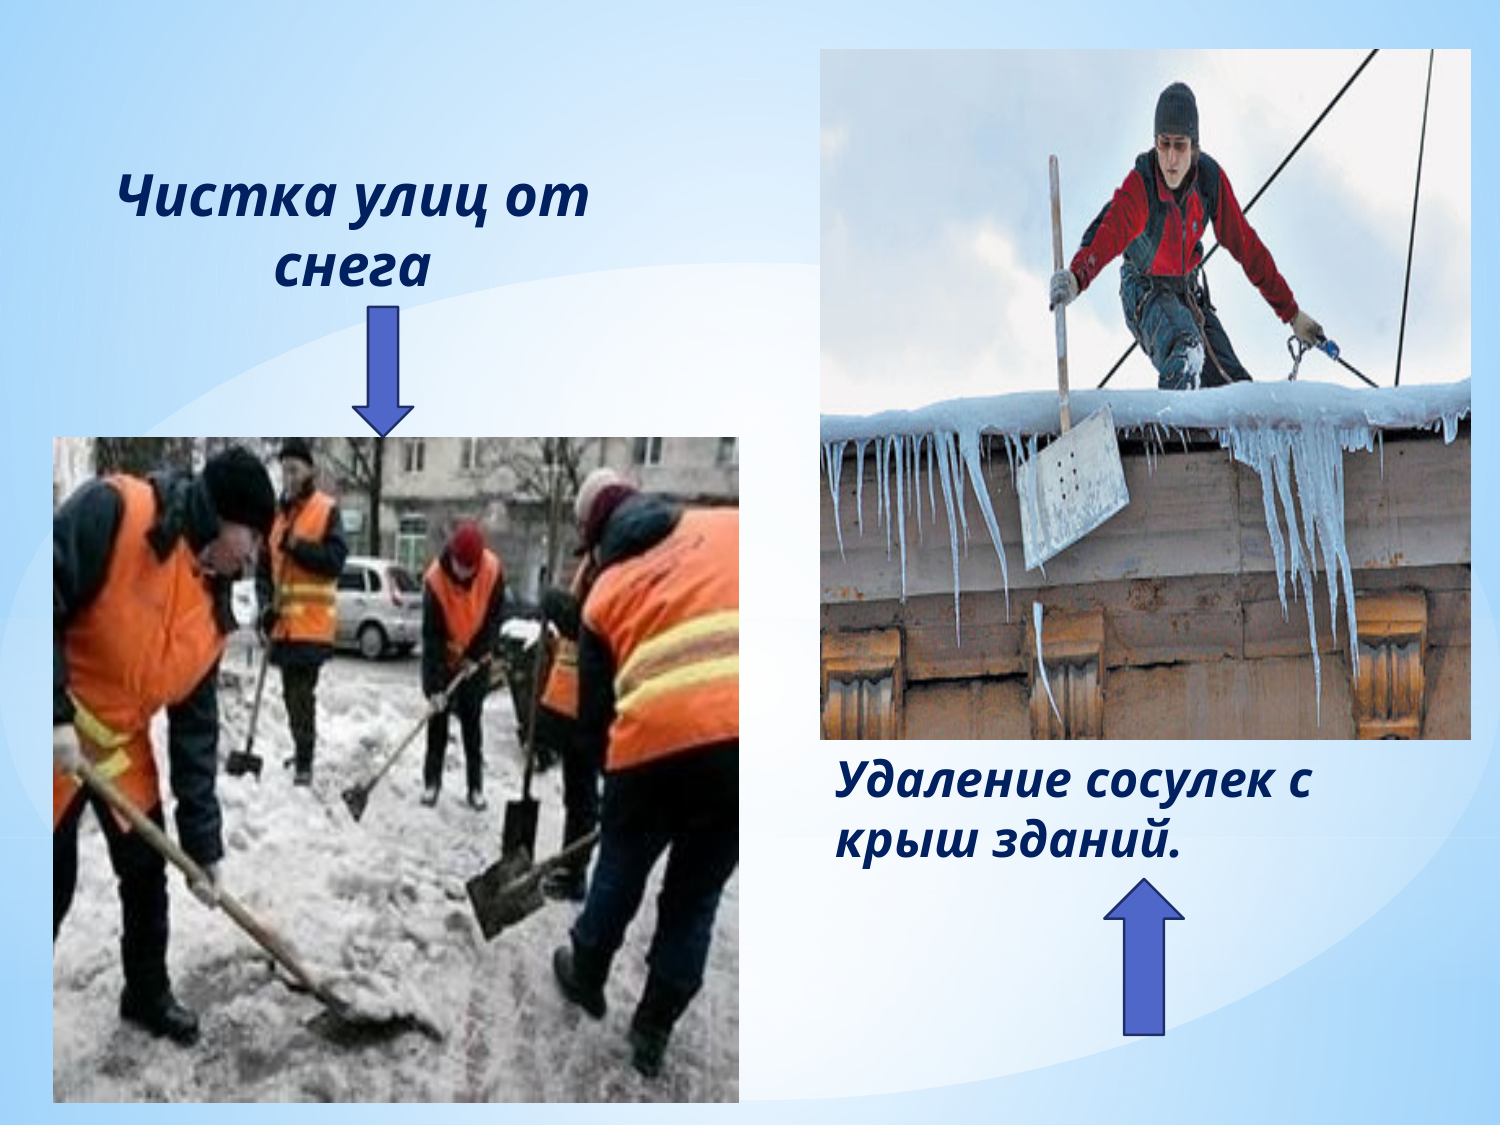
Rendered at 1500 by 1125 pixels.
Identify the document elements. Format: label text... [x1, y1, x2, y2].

text_box [351, 305, 415, 434]
text_box [1103, 877, 1186, 1037]
picture [820, 49, 1471, 740]
text_box Удаление сосулек с крыш зданий. [820, 748, 1424, 875]
picture [52, 436, 739, 1103]
text_box Чистка улиц от снега [53, 150, 653, 306]
